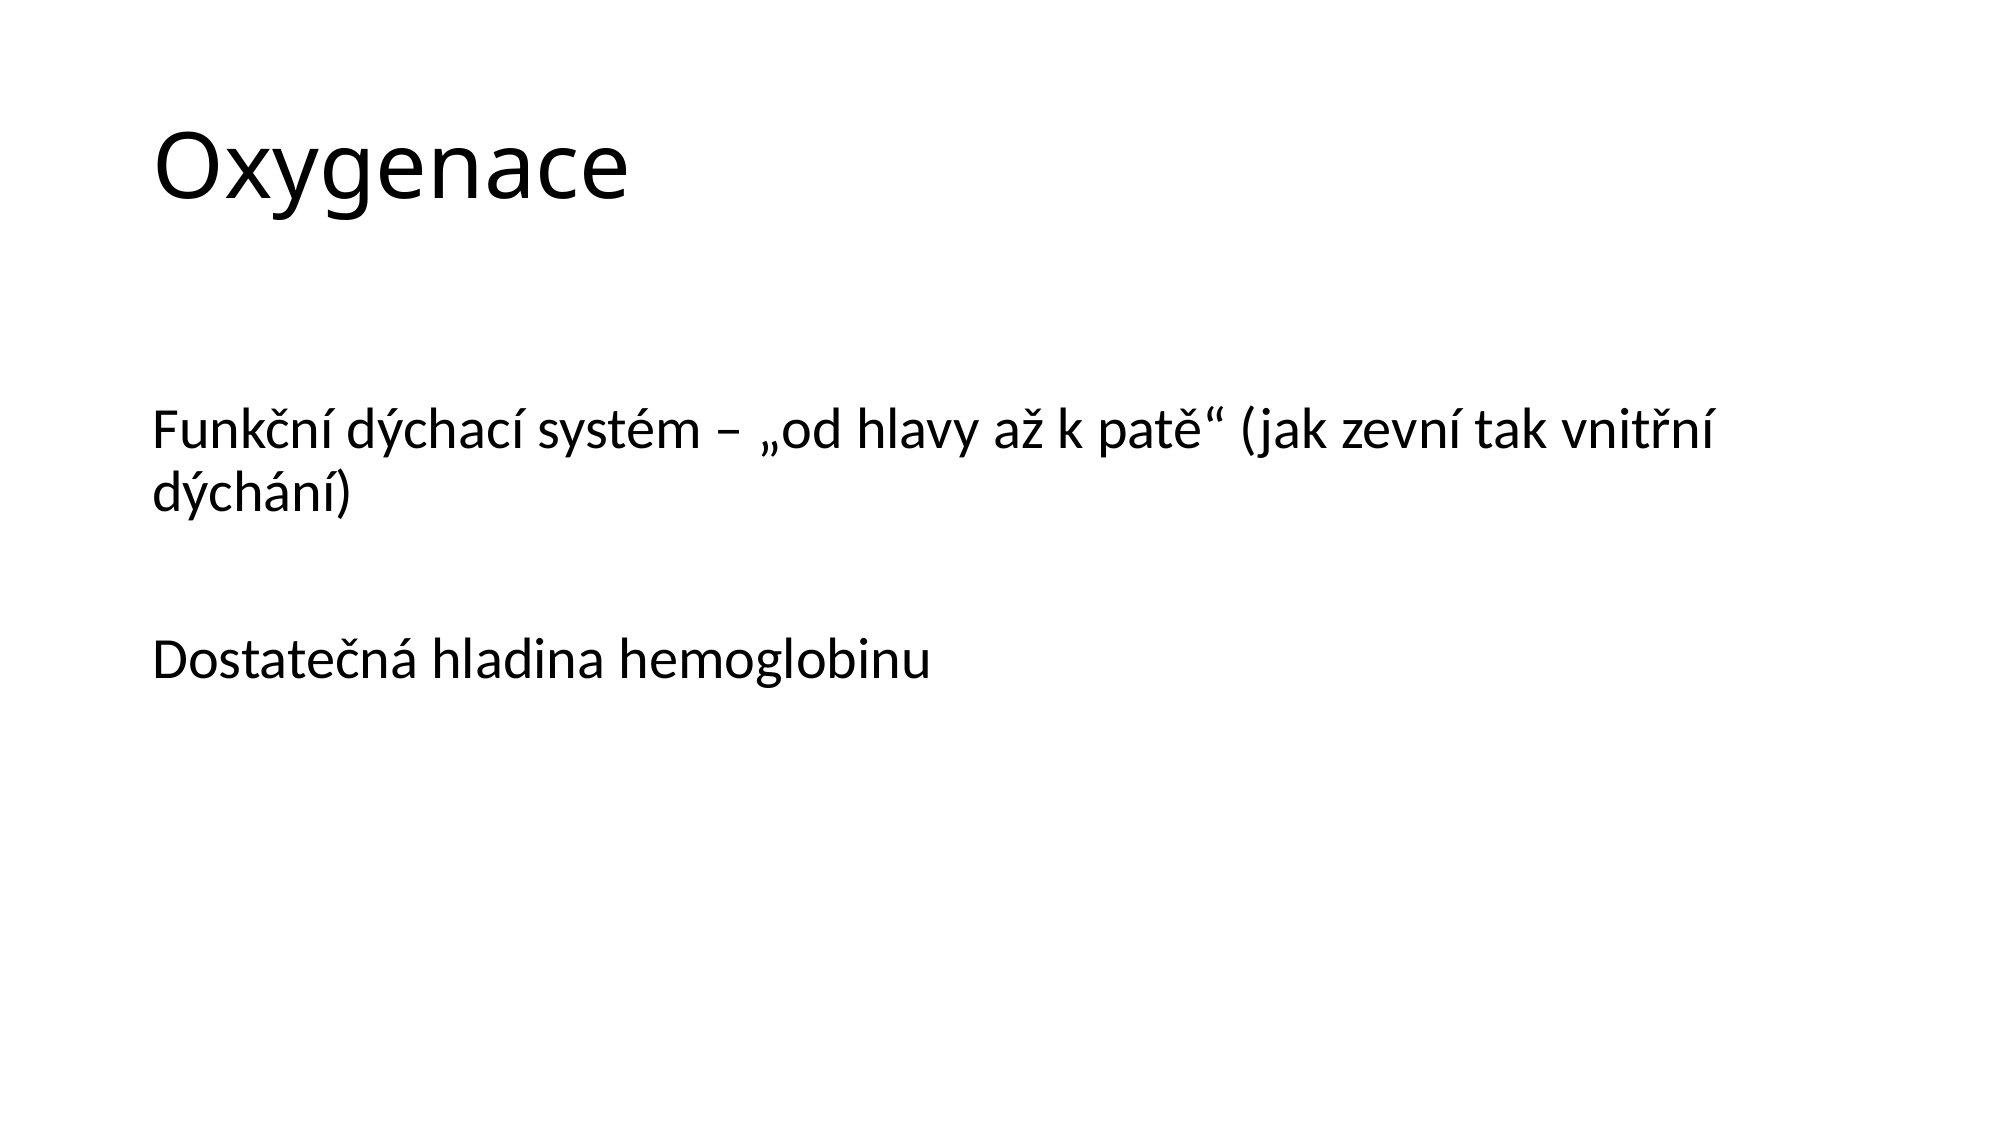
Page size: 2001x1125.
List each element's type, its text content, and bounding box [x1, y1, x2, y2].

list Funkční dýchací systém – „od hlavy až k patě“ (jak zevní tak vnitřní dýchání) Dostatečná hladina hemoglobinu [137, 299, 1863, 1014]
title Oxygenace [137, 59, 1863, 278]
